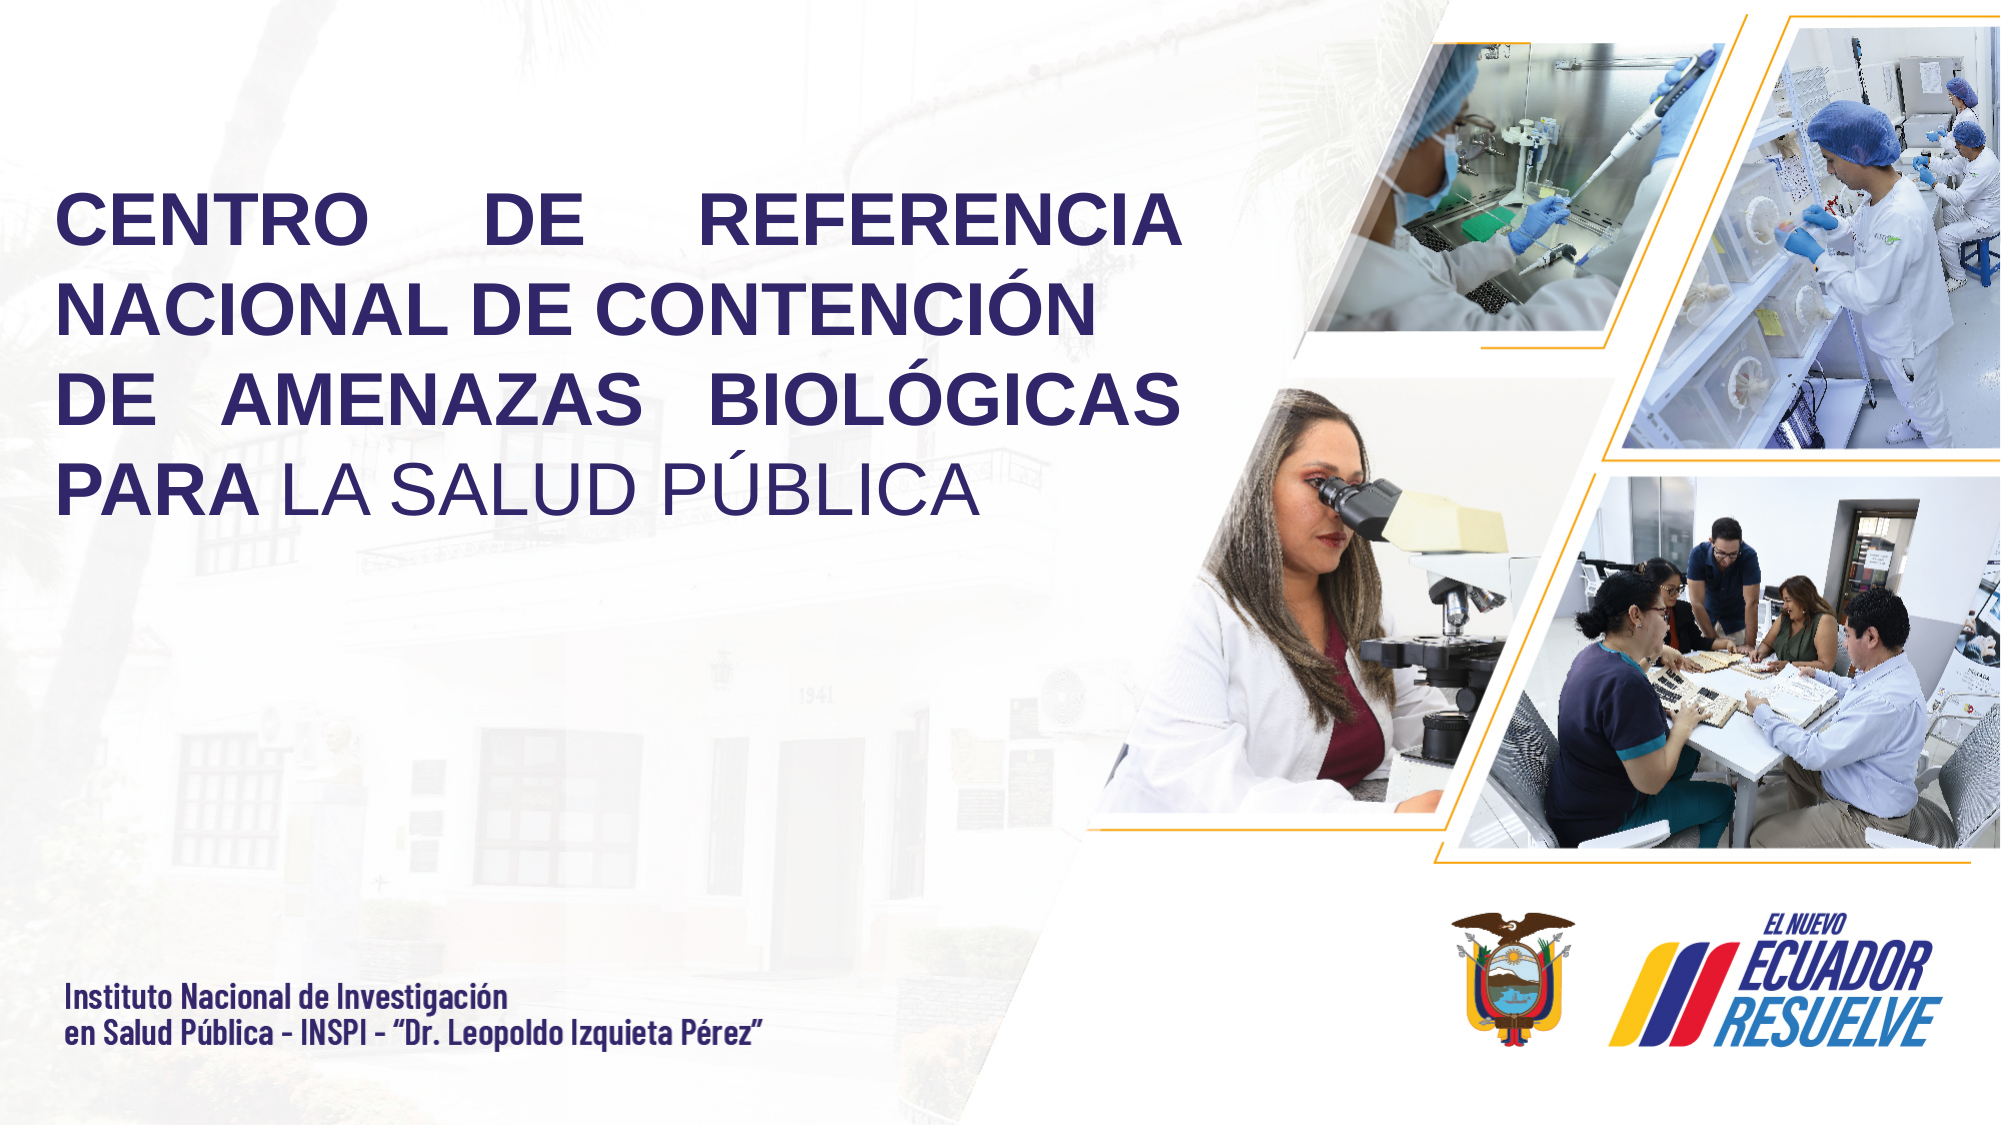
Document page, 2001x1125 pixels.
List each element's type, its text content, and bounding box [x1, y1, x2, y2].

text_box CENTRO DE REFERENCIA NACIONAL DE CONTENCIÓN DE AMENAZAS BIOLÓGICAS PARA LA SALUD PÚBLICA [39, 163, 1199, 539]
picture [0, 0, 2001, 1125]
